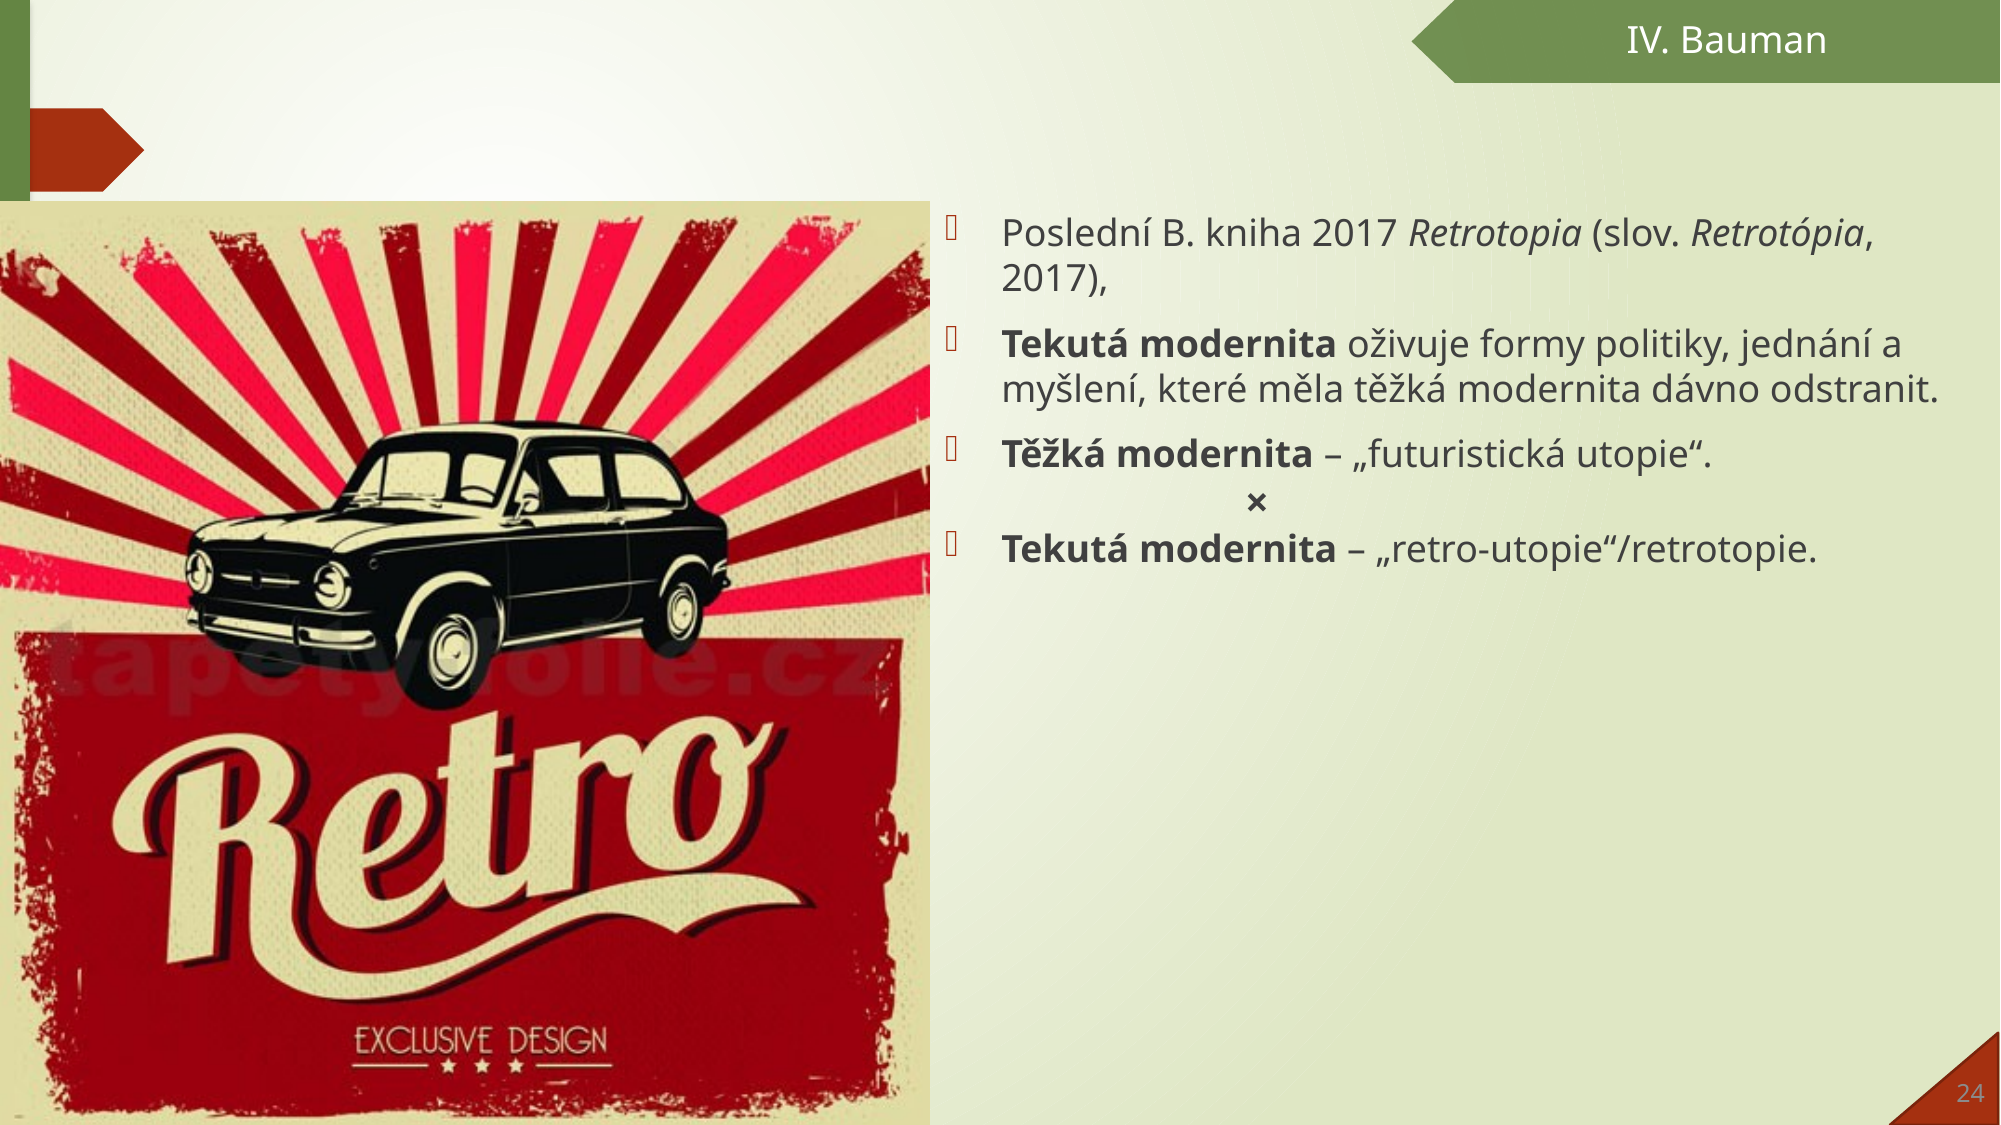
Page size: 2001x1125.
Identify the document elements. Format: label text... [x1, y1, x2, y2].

picture [0, 200, 931, 1125]
text_box IV. Bauman [1454, 8, 2000, 68]
list Poslední B. kniha 2017 Retrotopia (slov. Retrotópia, 2017), Tekutá modernita oživuje formy politiky, jednání a myšlení, které měla těžká modernita dávno odstranit. Těžká modernita – „futuristická utopie“. × Tekutá modernita – „retro-utopie“/retrotopie. [931, 201, 1960, 970]
